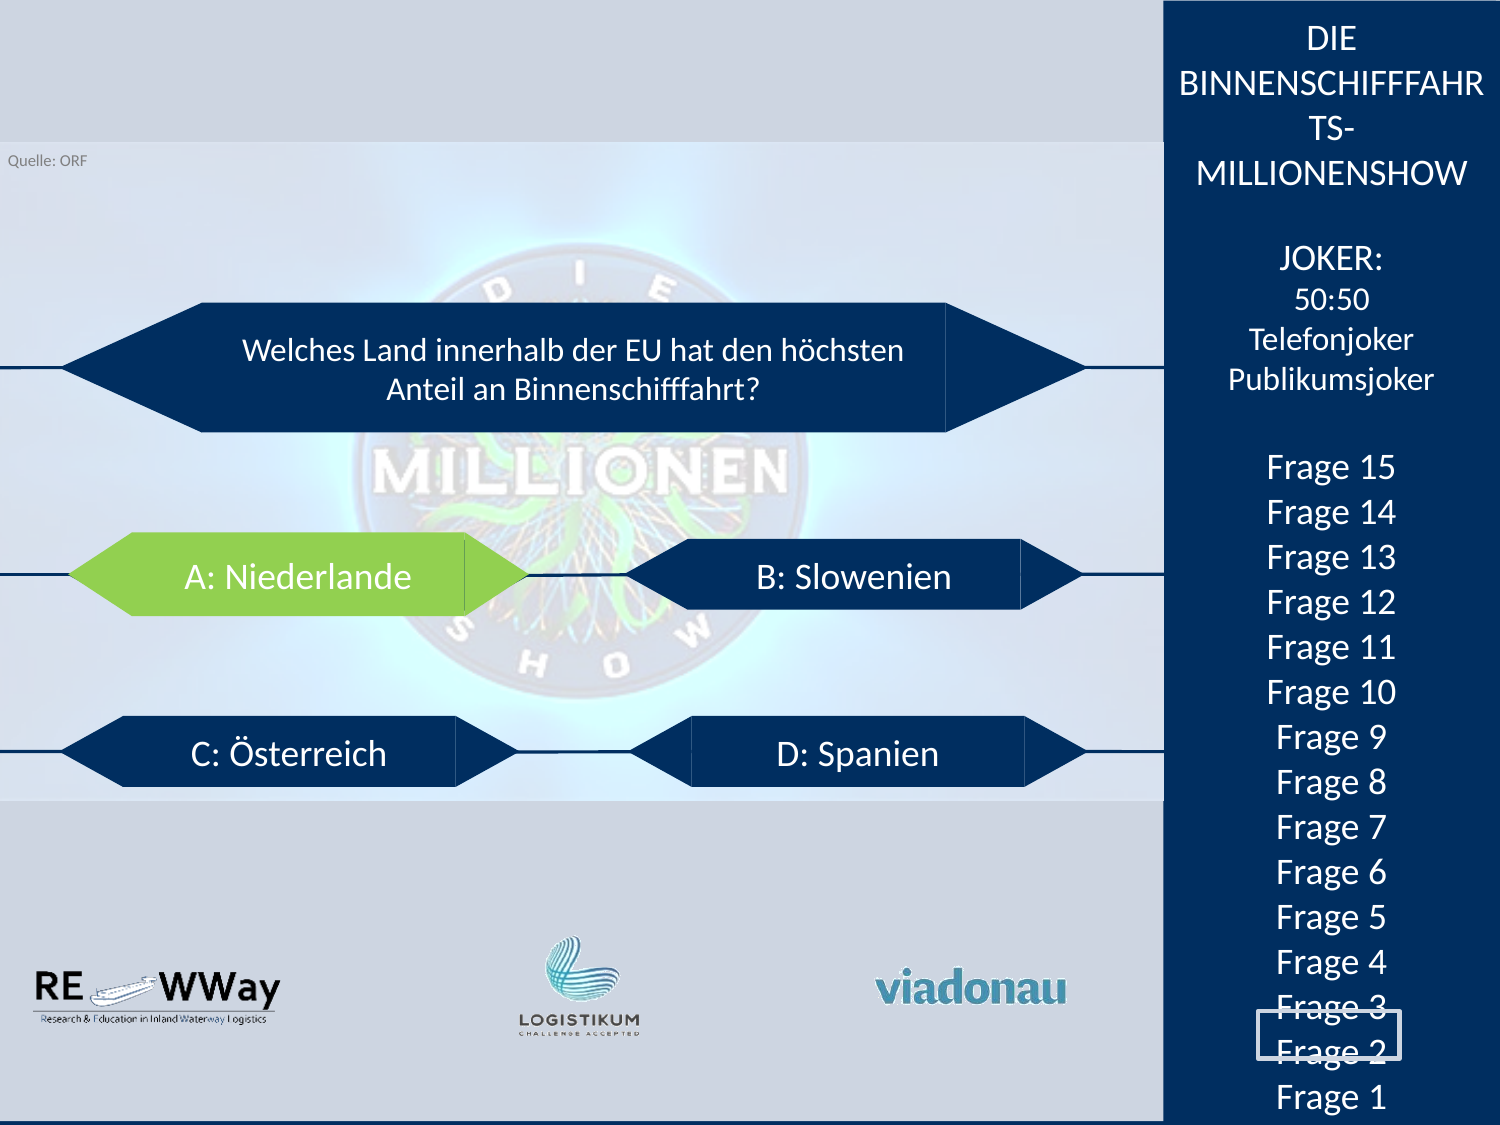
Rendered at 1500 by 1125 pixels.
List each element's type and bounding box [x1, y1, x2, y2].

text_box [58, 715, 520, 788]
picture [513, 928, 644, 1043]
text_box [1256, 1009, 1402, 1061]
picture [872, 965, 1079, 1021]
text_box [67, 532, 529, 617]
picture [33, 964, 281, 1027]
text_box [623, 538, 1085, 610]
text_box [58, 302, 1089, 433]
text_box [627, 715, 1089, 788]
